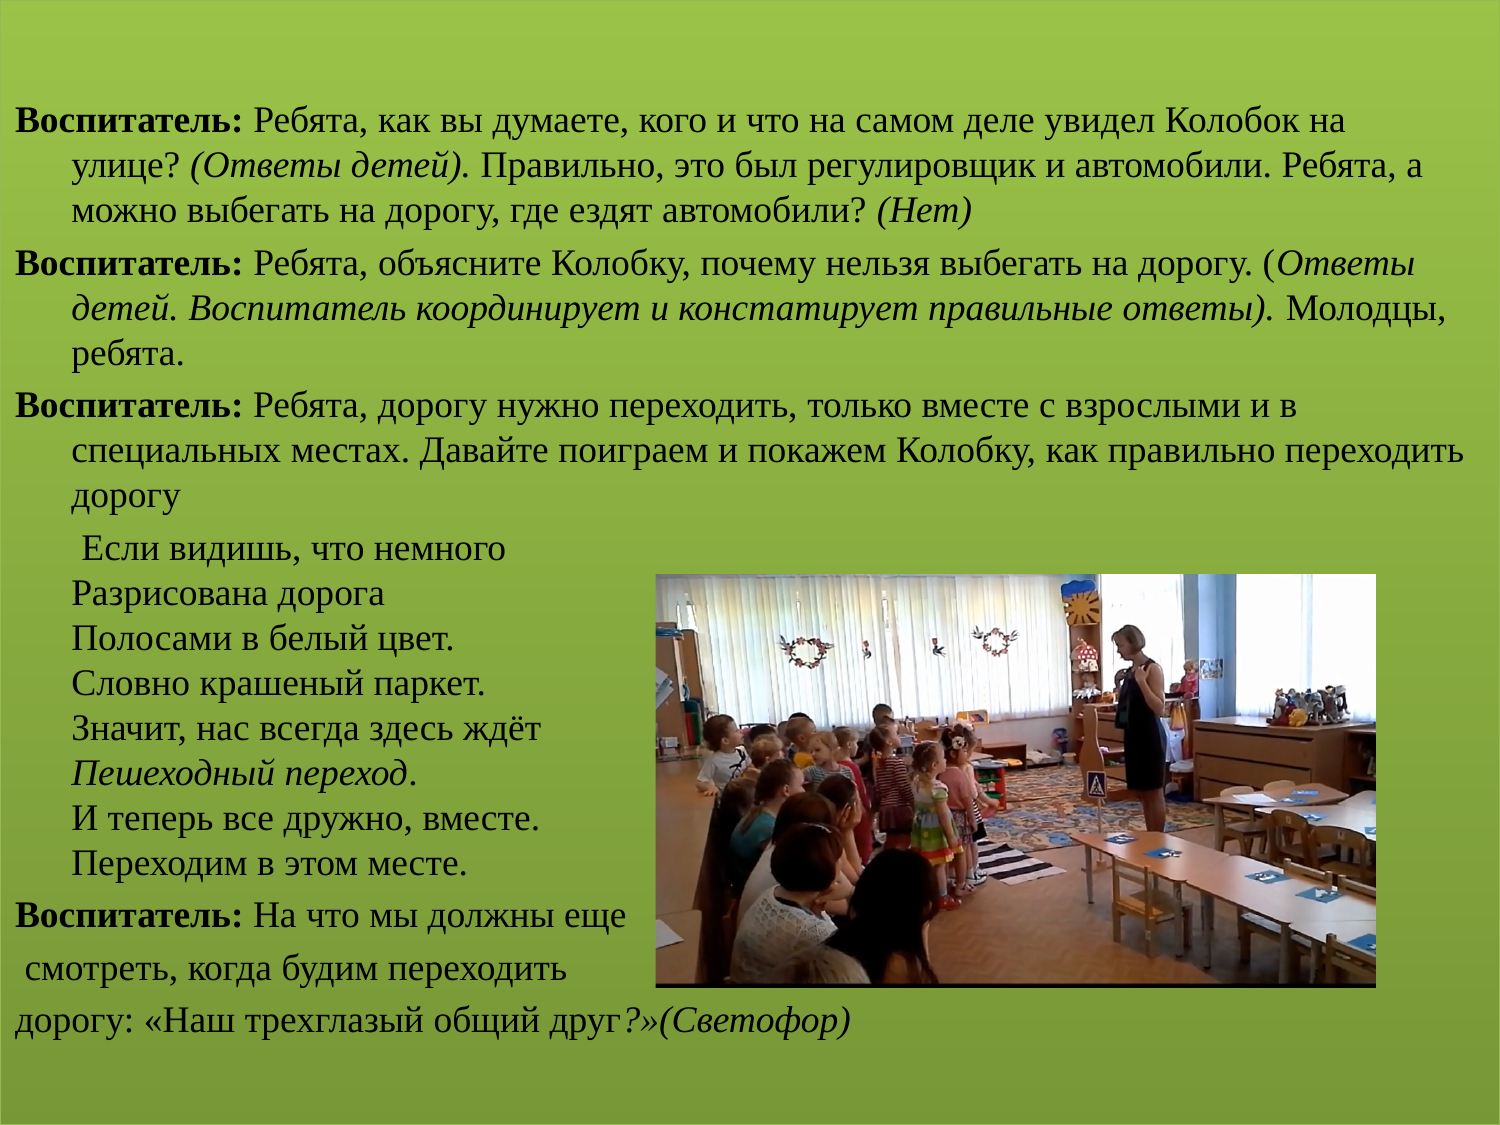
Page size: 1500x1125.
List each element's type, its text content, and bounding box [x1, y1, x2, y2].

list Воспитатель: Ребята, как вы думаете, кого и что на самом деле увидел Колобок на улице? (Ответы детей). Правильно, это был регулировщик и автомобили. Ребята, а можно выбегать на дорогу, где ездят автомобили? (Нет) Воспитатель: Ребята, объясните Колобку, почему нельзя выбегать на дорогу. (Ответы детей. Воспитатель координирует и констатирует правильные ответы). Молодцы, ребята. Воспитатель: Ребята, дорогу нужно переходить, только вместе с взрослыми и в специальных местах. Давайте поиграем и покажем Колобку, как правильно переходить дорогу Если видишь, что немного Разрисована дорога Полосами в белый цвет. Словно крашеный паркет. Значит, нас всегда здесь ждёт Пешеходный переход. И теперь все дружно, вместе. Переходим в этом месте. Воспитатель: На что мы должны еще смотреть, когда будим переходить дорогу: «Наш трехглазый общий друг?»(Светофор) [0, 0, 1500, 1125]
picture [655, 574, 1377, 988]
